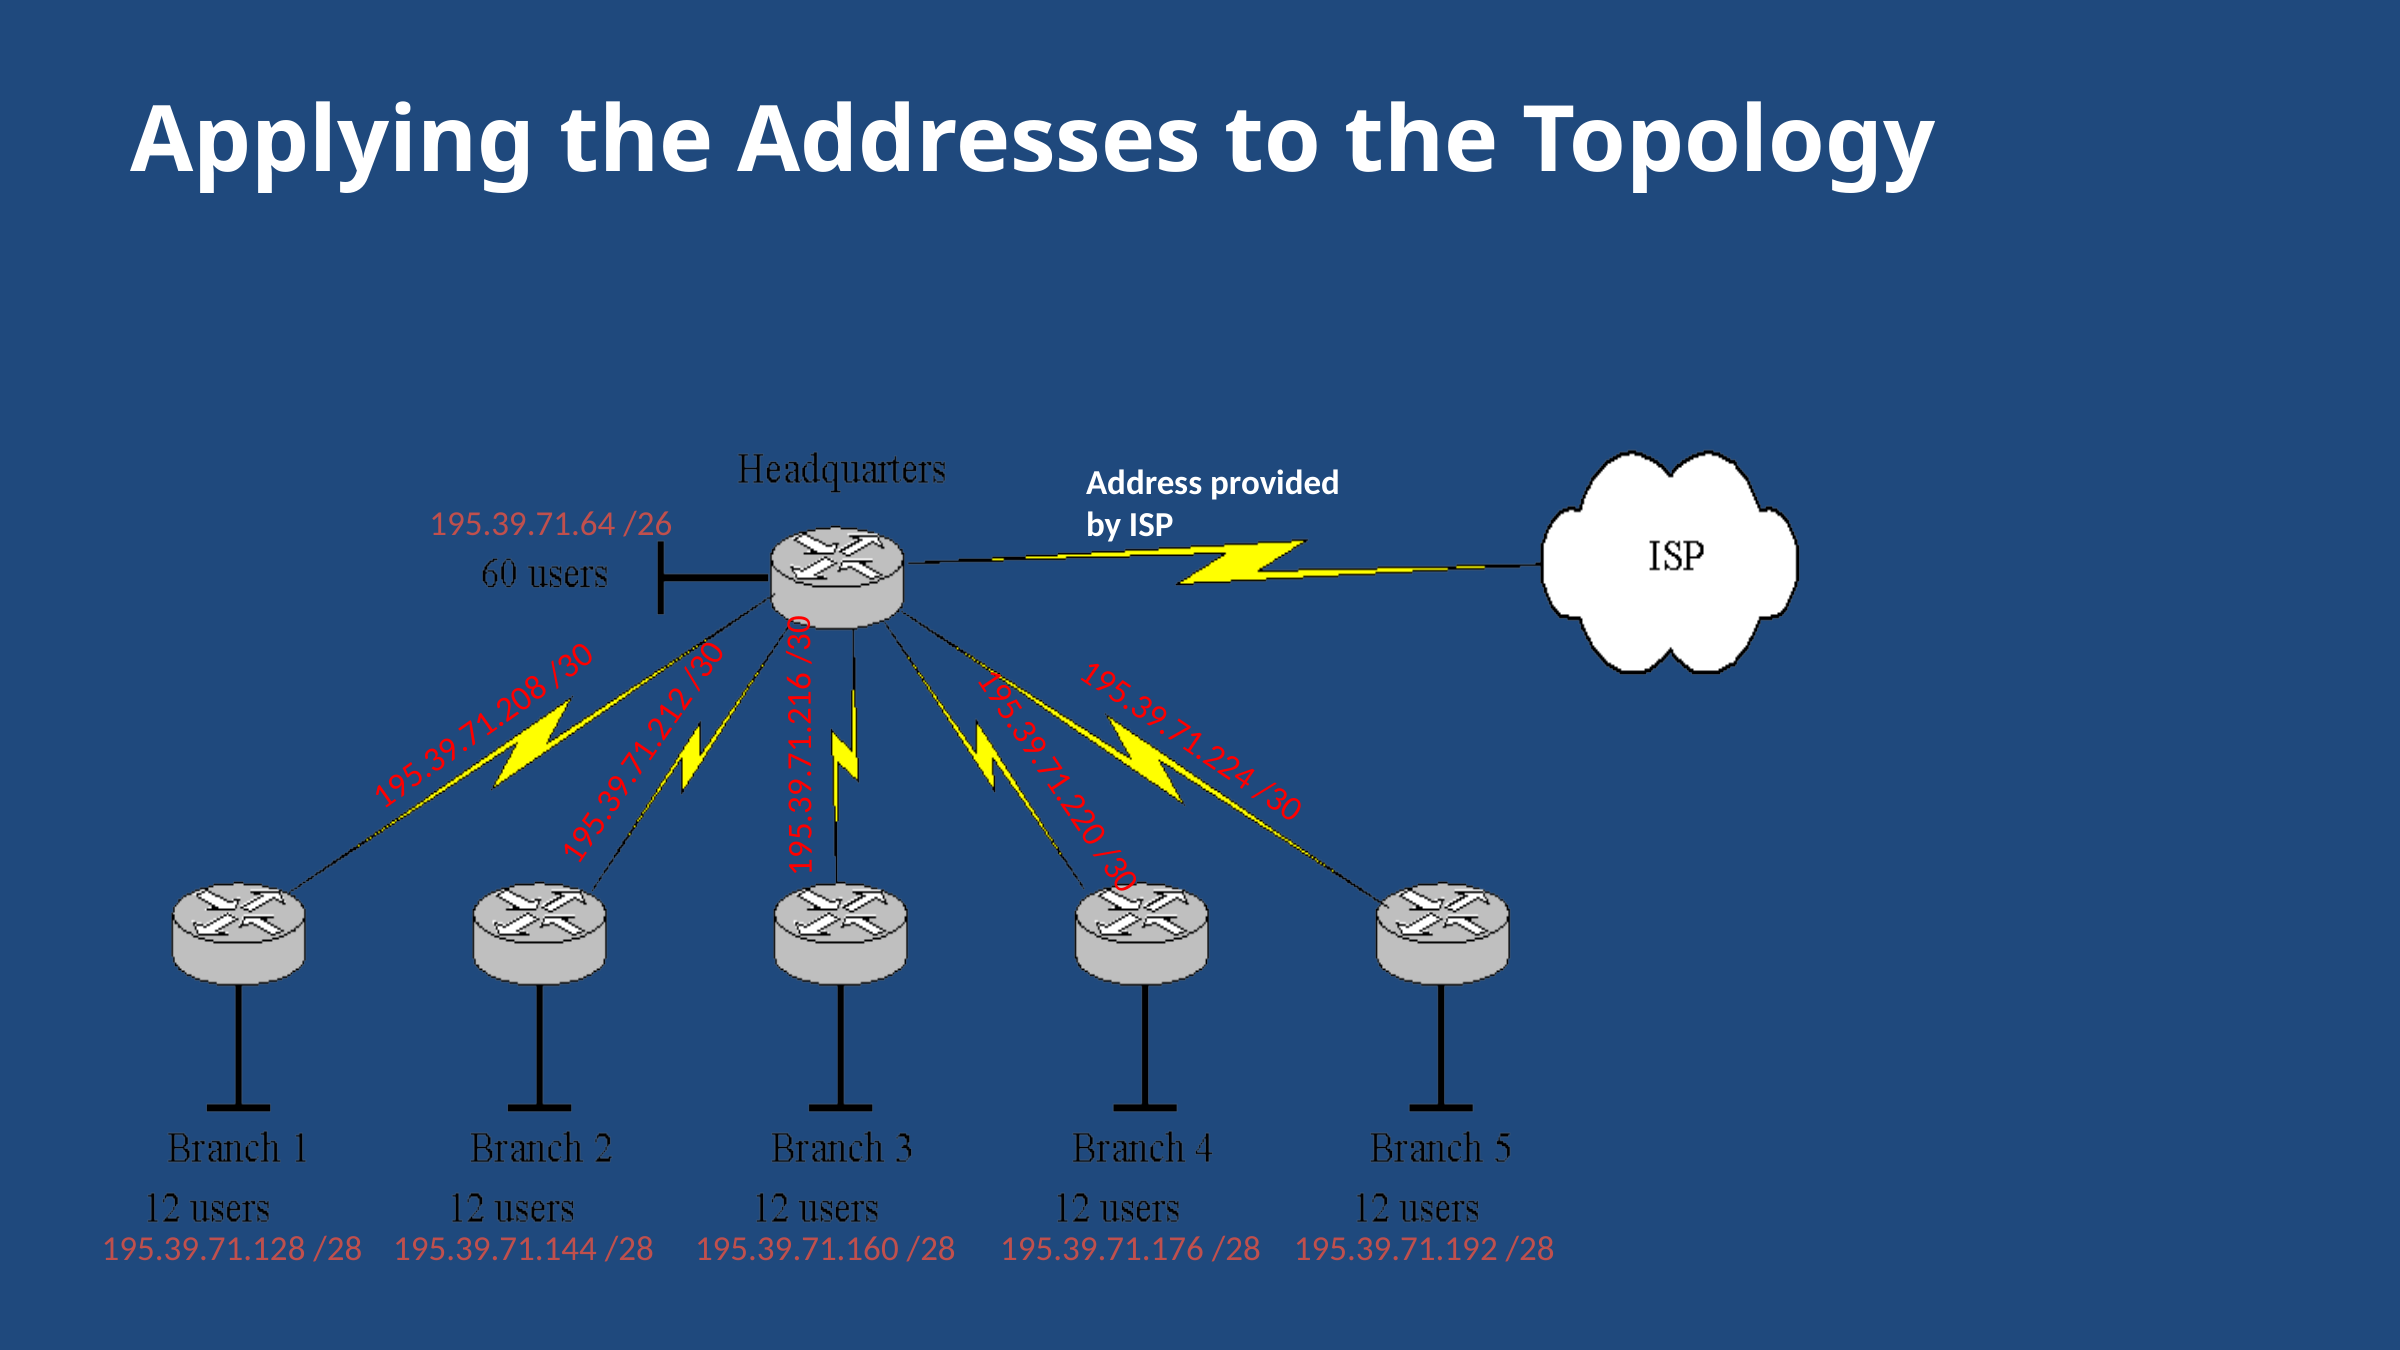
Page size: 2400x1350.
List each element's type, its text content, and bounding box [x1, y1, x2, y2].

title Applying the Addresses to the Topology [49, 25, 2018, 245]
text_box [101, 199, 1813, 1270]
